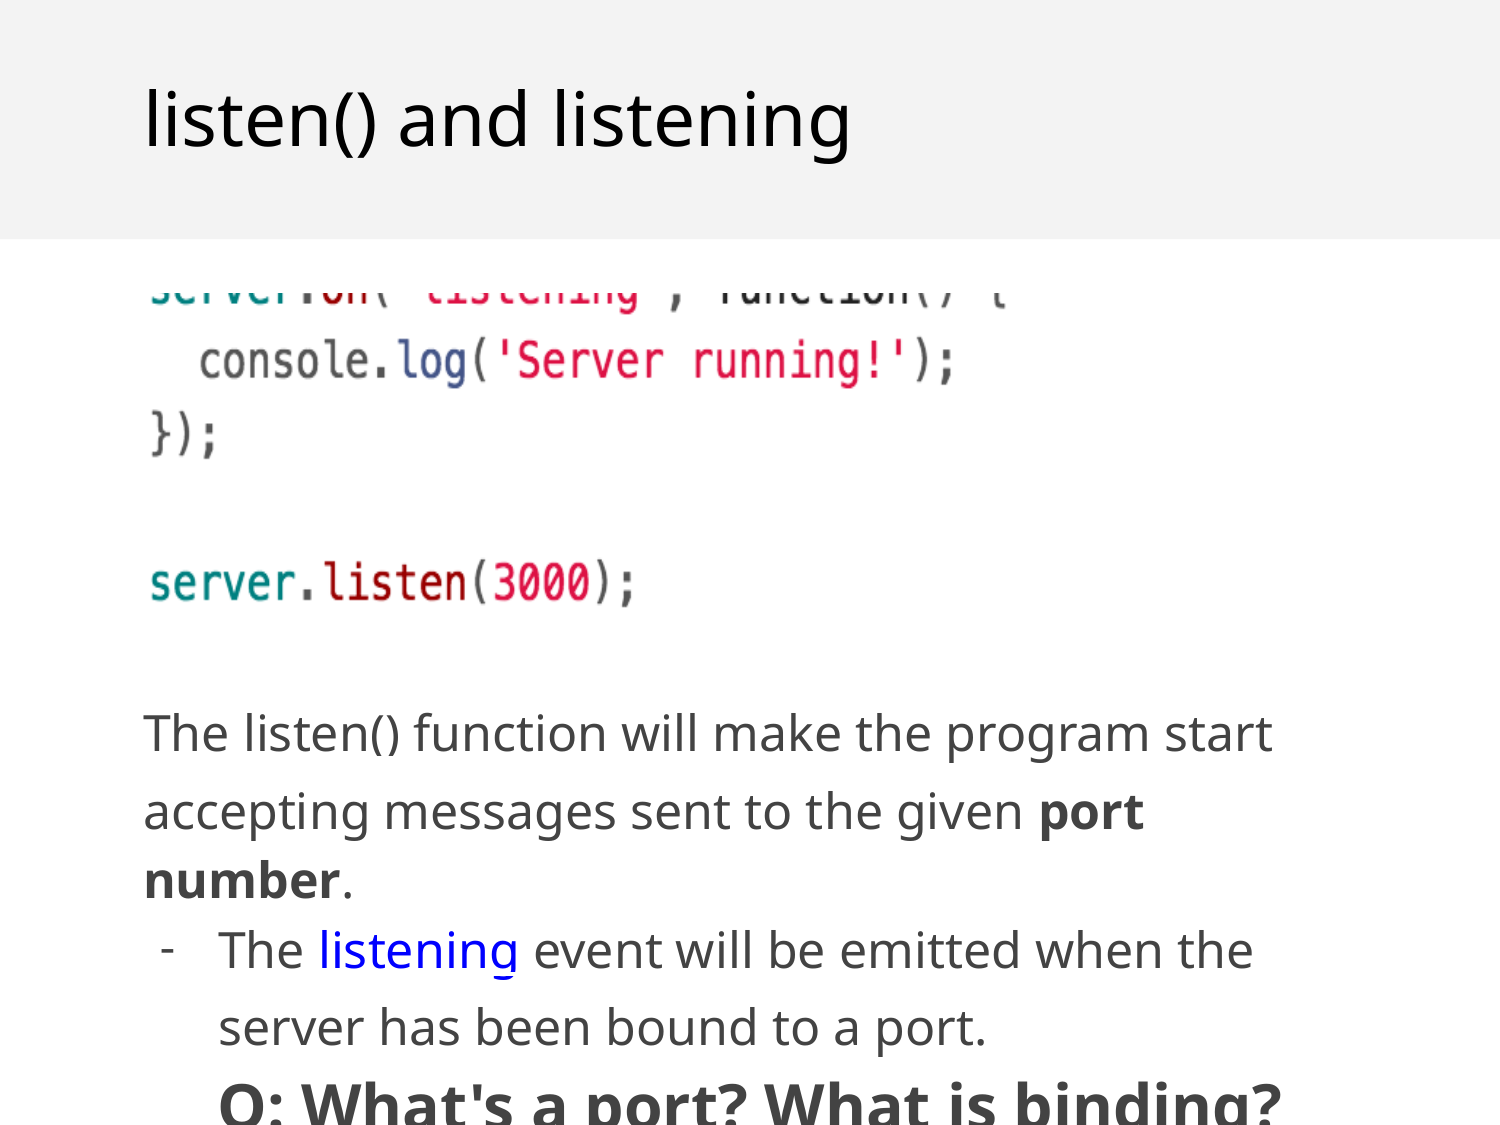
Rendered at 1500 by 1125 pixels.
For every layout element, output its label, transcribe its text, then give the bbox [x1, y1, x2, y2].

picture [128, 293, 1289, 619]
text_box The listen() function will make the program start accepting messages sent to the given port number. The listening event will be emitted when the server has been bound to a port. Q: What's a port? What is binding? [128, 676, 1372, 1106]
text_box listen() and listening [128, 56, 1372, 183]
